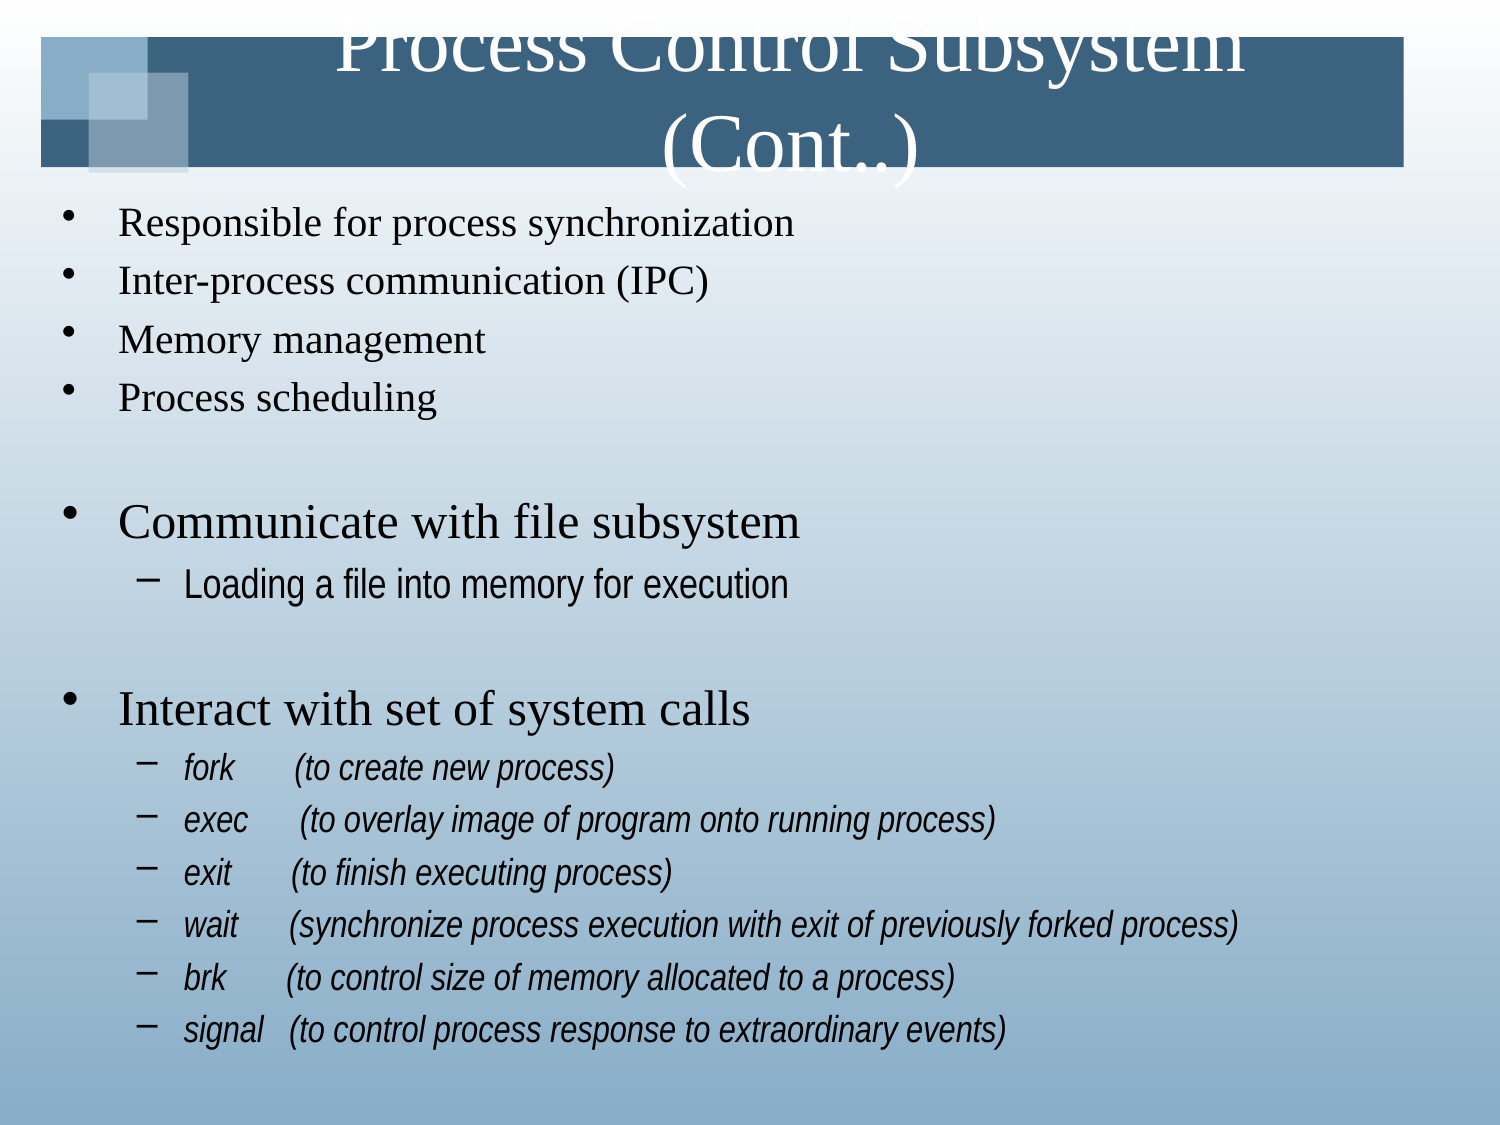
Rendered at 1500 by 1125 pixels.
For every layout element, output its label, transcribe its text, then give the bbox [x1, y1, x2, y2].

title Process Control Subsystem (Cont..) [187, 0, 1395, 177]
list Responsible for process synchronization Inter-process communication (IPC) Memory management Process scheduling Communicate with file subsystem Loading a file into memory for execution Interact with set of system calls fork (to create new process) exec (to overlay image of program onto running process) exit (to finish executing process) wait (synchronize process execution with exit of previously forked process) brk (to control size of memory allocated to a process) signal (to control process response to extraordinary events) [46, 187, 1500, 1001]
